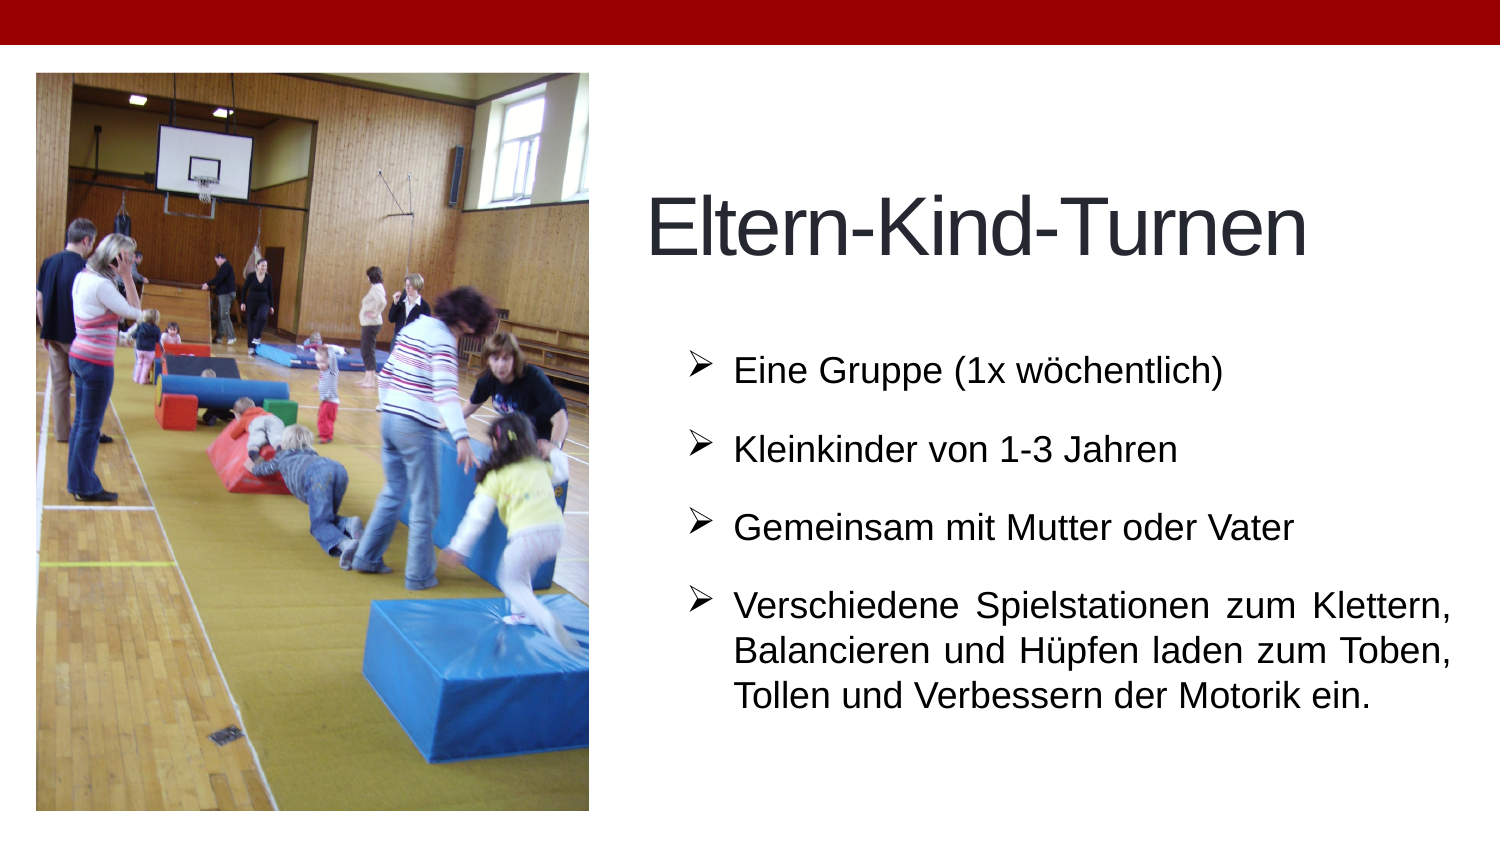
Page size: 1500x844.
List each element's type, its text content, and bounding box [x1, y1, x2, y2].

text_box Eine Gruppe (1x wöchentlich) Kleinkinder von 1-3 Jahren Gemeinsam mit Mutter oder Vater Verschiedene Spielstationen zum Klettern, Balancieren und Hüpfen laden zum Toben, Tollen und Verbessern der Motorik ein. [687, 339, 1467, 724]
picture [0, 73, 681, 810]
title Eltern-Kind-Turnen [683, 161, 1445, 284]
